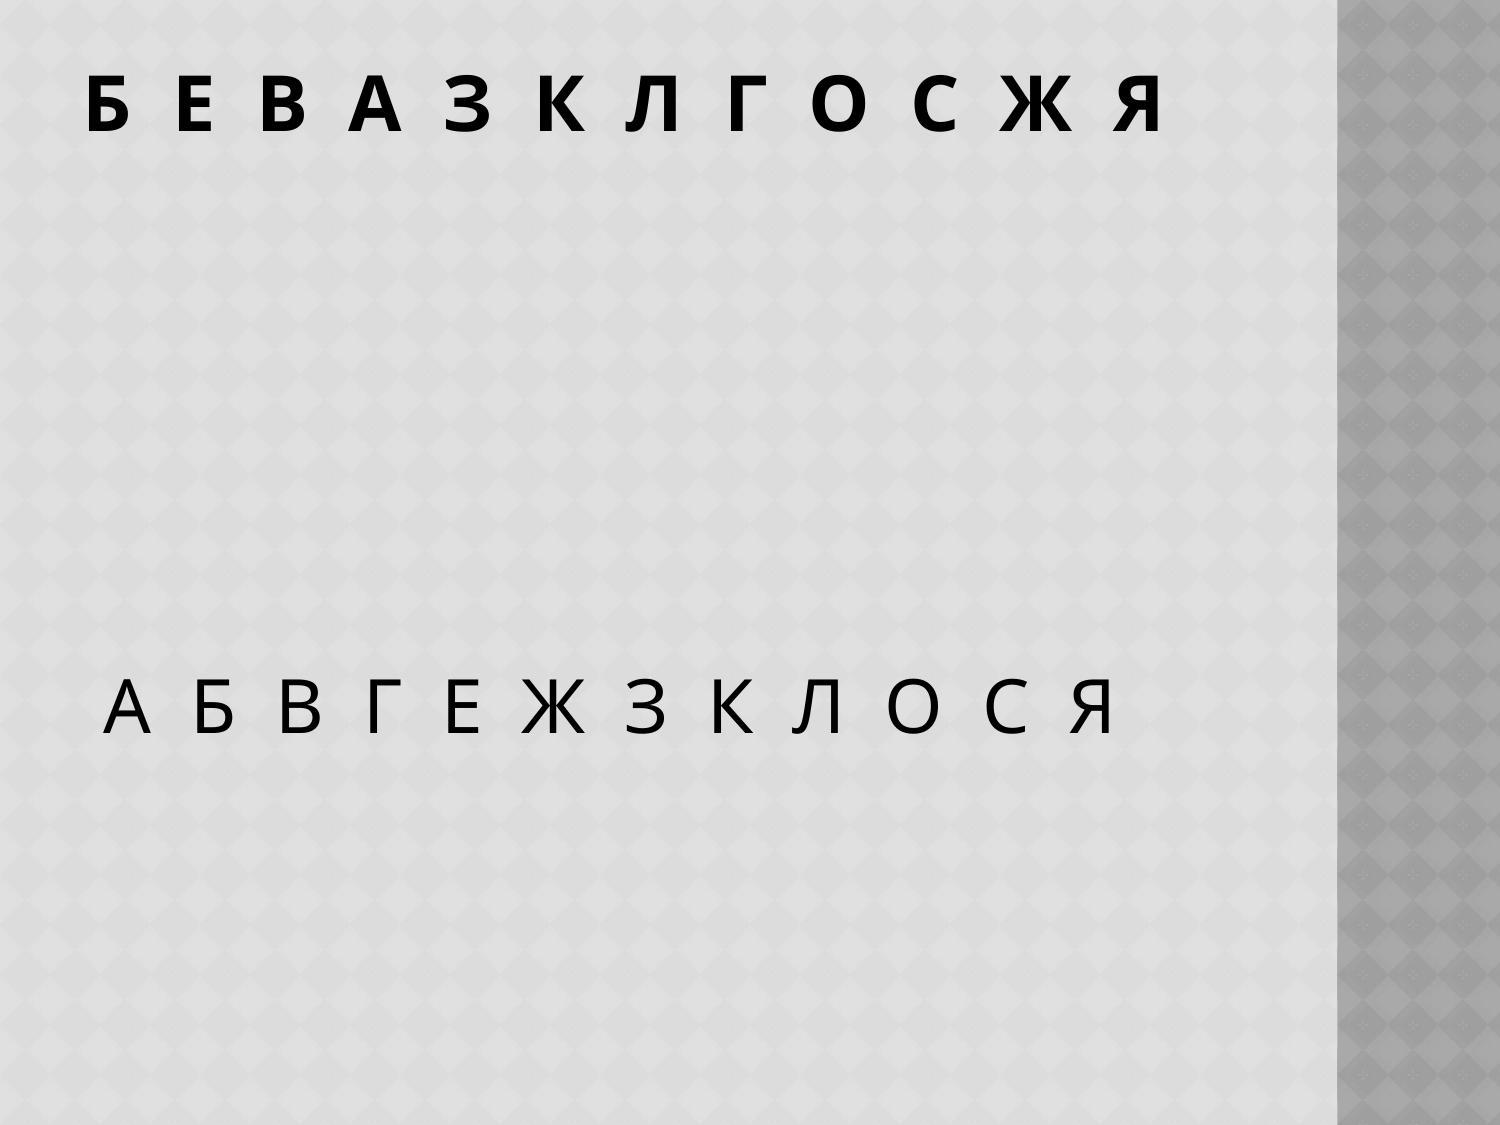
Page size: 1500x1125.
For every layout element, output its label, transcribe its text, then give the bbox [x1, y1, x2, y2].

title Б Е В А З К Л Г О С Ж Я [75, 52, 1263, 240]
list А Б В Г Е Ж З К Л О С Я [75, 264, 1263, 1059]
